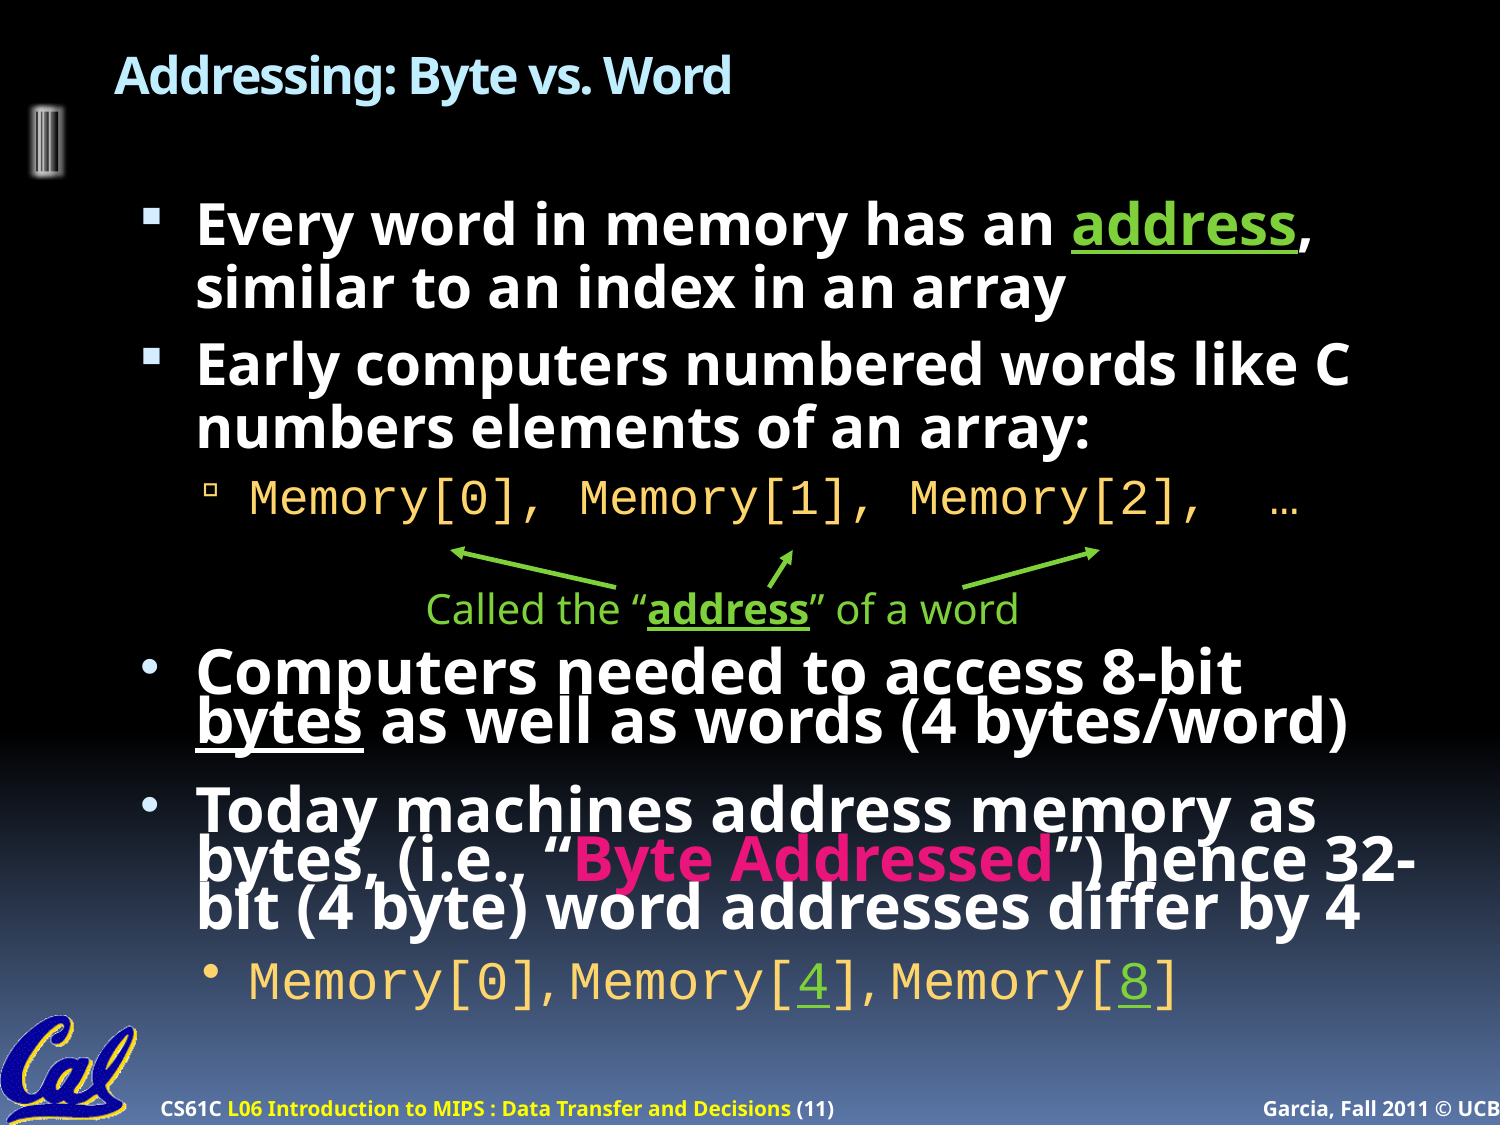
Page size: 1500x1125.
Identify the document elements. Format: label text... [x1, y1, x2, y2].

title Addressing: Byte vs. Word [99, 34, 961, 113]
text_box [424, 549, 1101, 642]
picture [0, 1015, 140, 1125]
list Every word in memory has an address, similar to an index in an array Early computers numbered words like C numbers elements of an array: Memory[0], Memory[1], Memory[2], … Computers needed to access 8-bit bytes as well as words (4 bytes/word) Today machines address memory as bytes, (i.e., “Byte Addressed”) hence 32-bit (4 byte) word addresses differ by 4 Memory[0], Memory[4], Memory[8] [112, 187, 1438, 1088]
